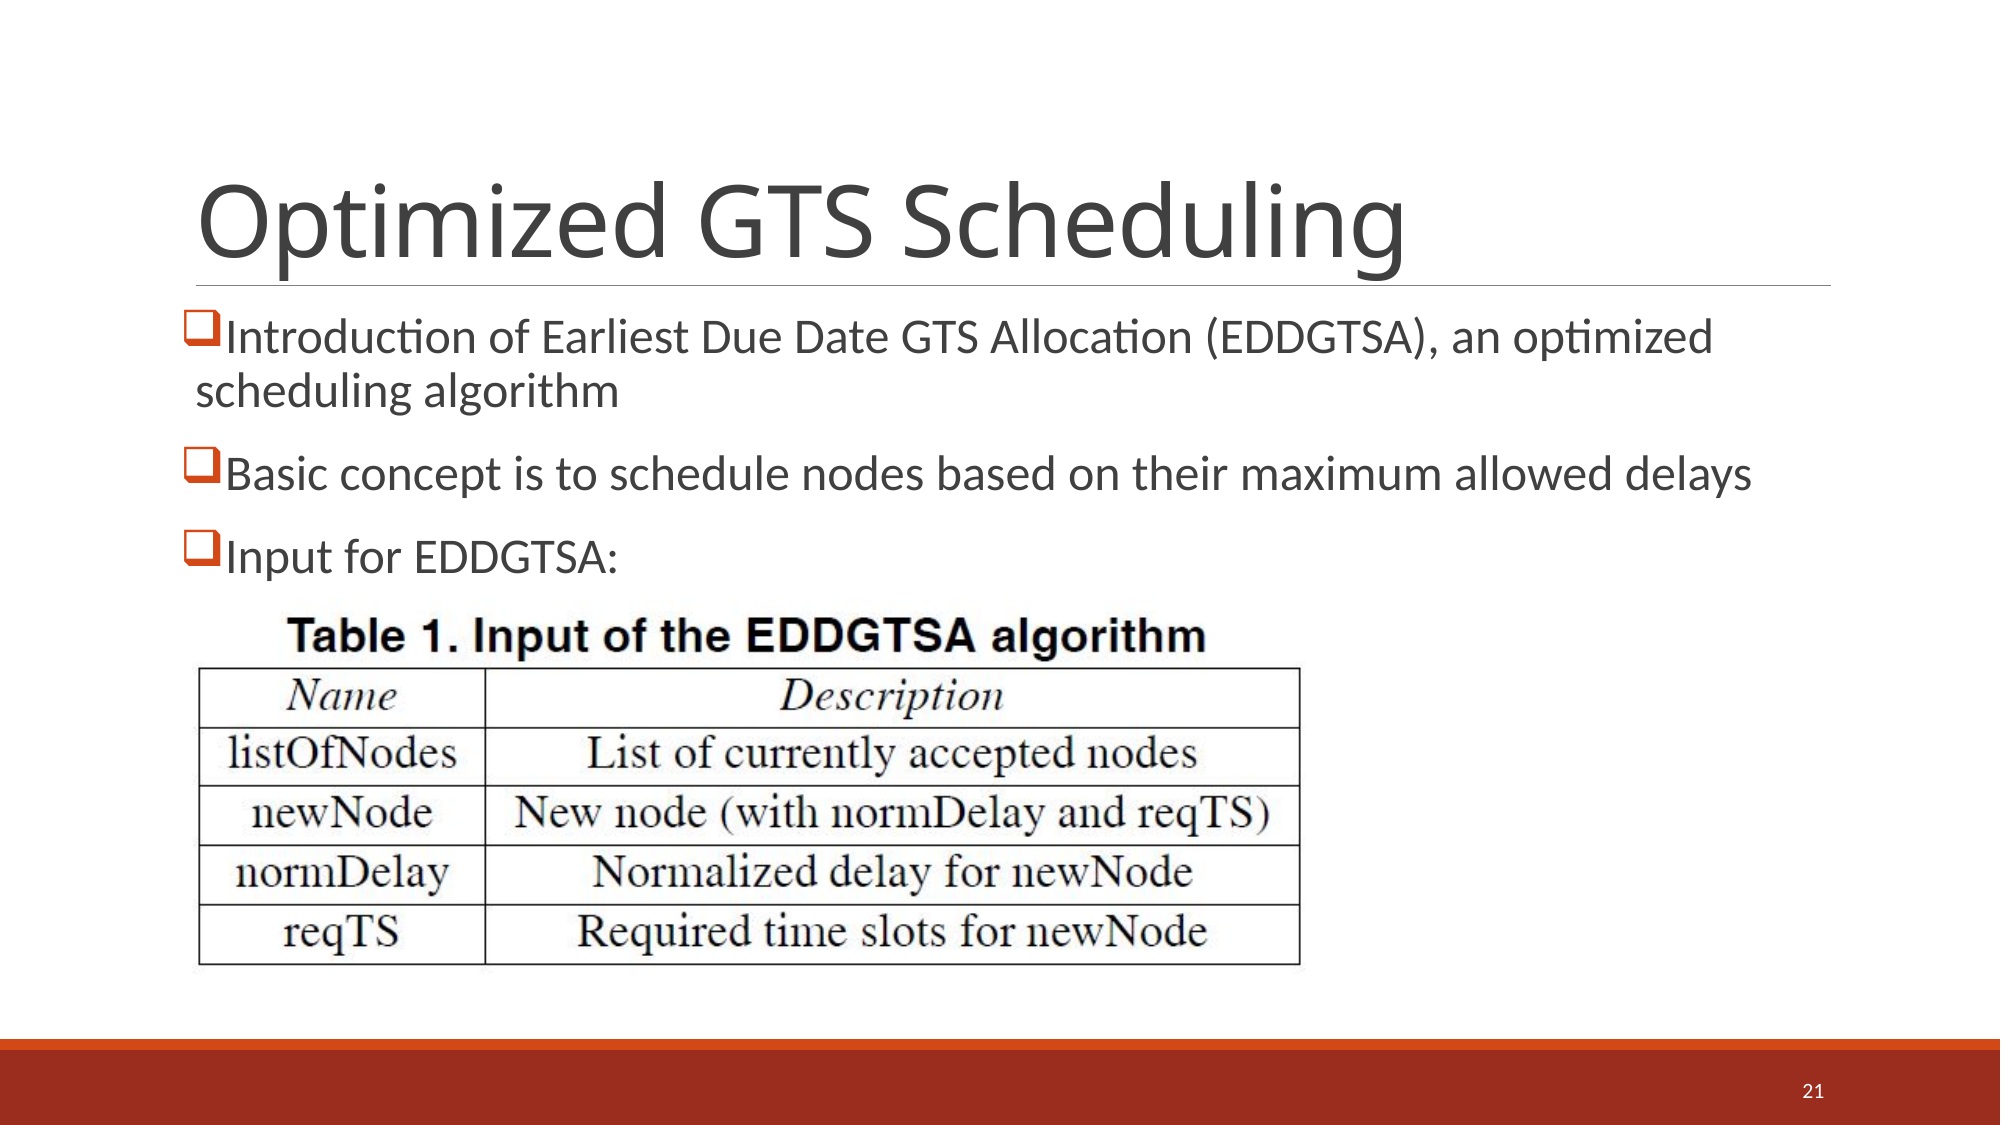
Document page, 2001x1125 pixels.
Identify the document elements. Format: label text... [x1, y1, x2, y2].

list Introduction of Earliest Due Date GTS Allocation (EDDGTSA), an optimized scheduling algorithm Basic concept is to schedule nodes based on their maximum allowed delays Input for EDDGTSA: [180, 302, 1830, 963]
title Optimized GTS Scheduling [180, 47, 1830, 285]
picture [179, 598, 1318, 981]
slide_number 21 [1624, 1059, 1840, 1120]
